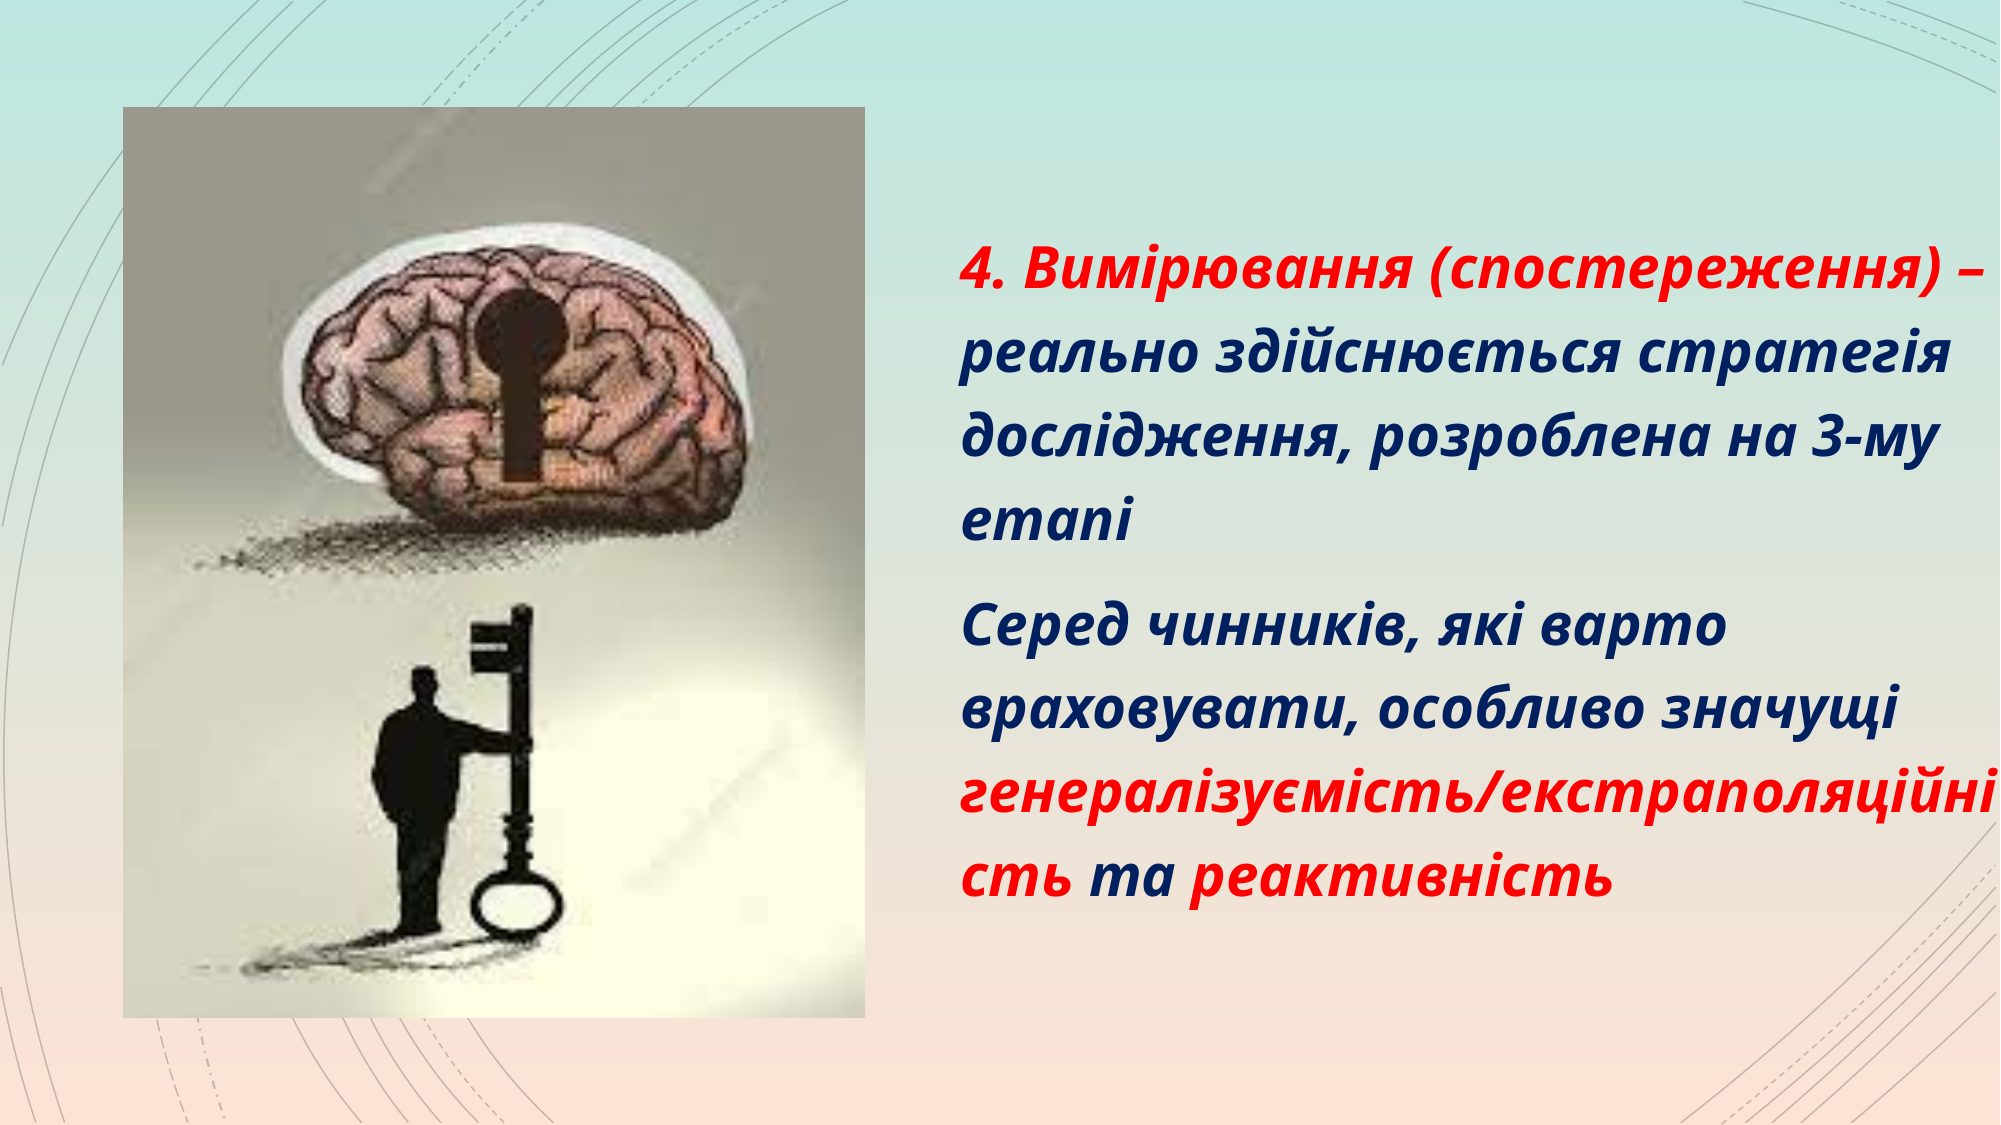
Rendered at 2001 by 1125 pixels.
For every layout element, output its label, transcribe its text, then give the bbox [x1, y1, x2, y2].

list 4. Вимірювання (спостереження) – реально здійснюється стратегія дослідження, розроблена на 3-му етапі Серед чинників, які варто враховувати, особливо значущі генералізуємість/екстраполяційність та реактивність [945, 131, 2000, 993]
picture [123, 107, 866, 1018]
